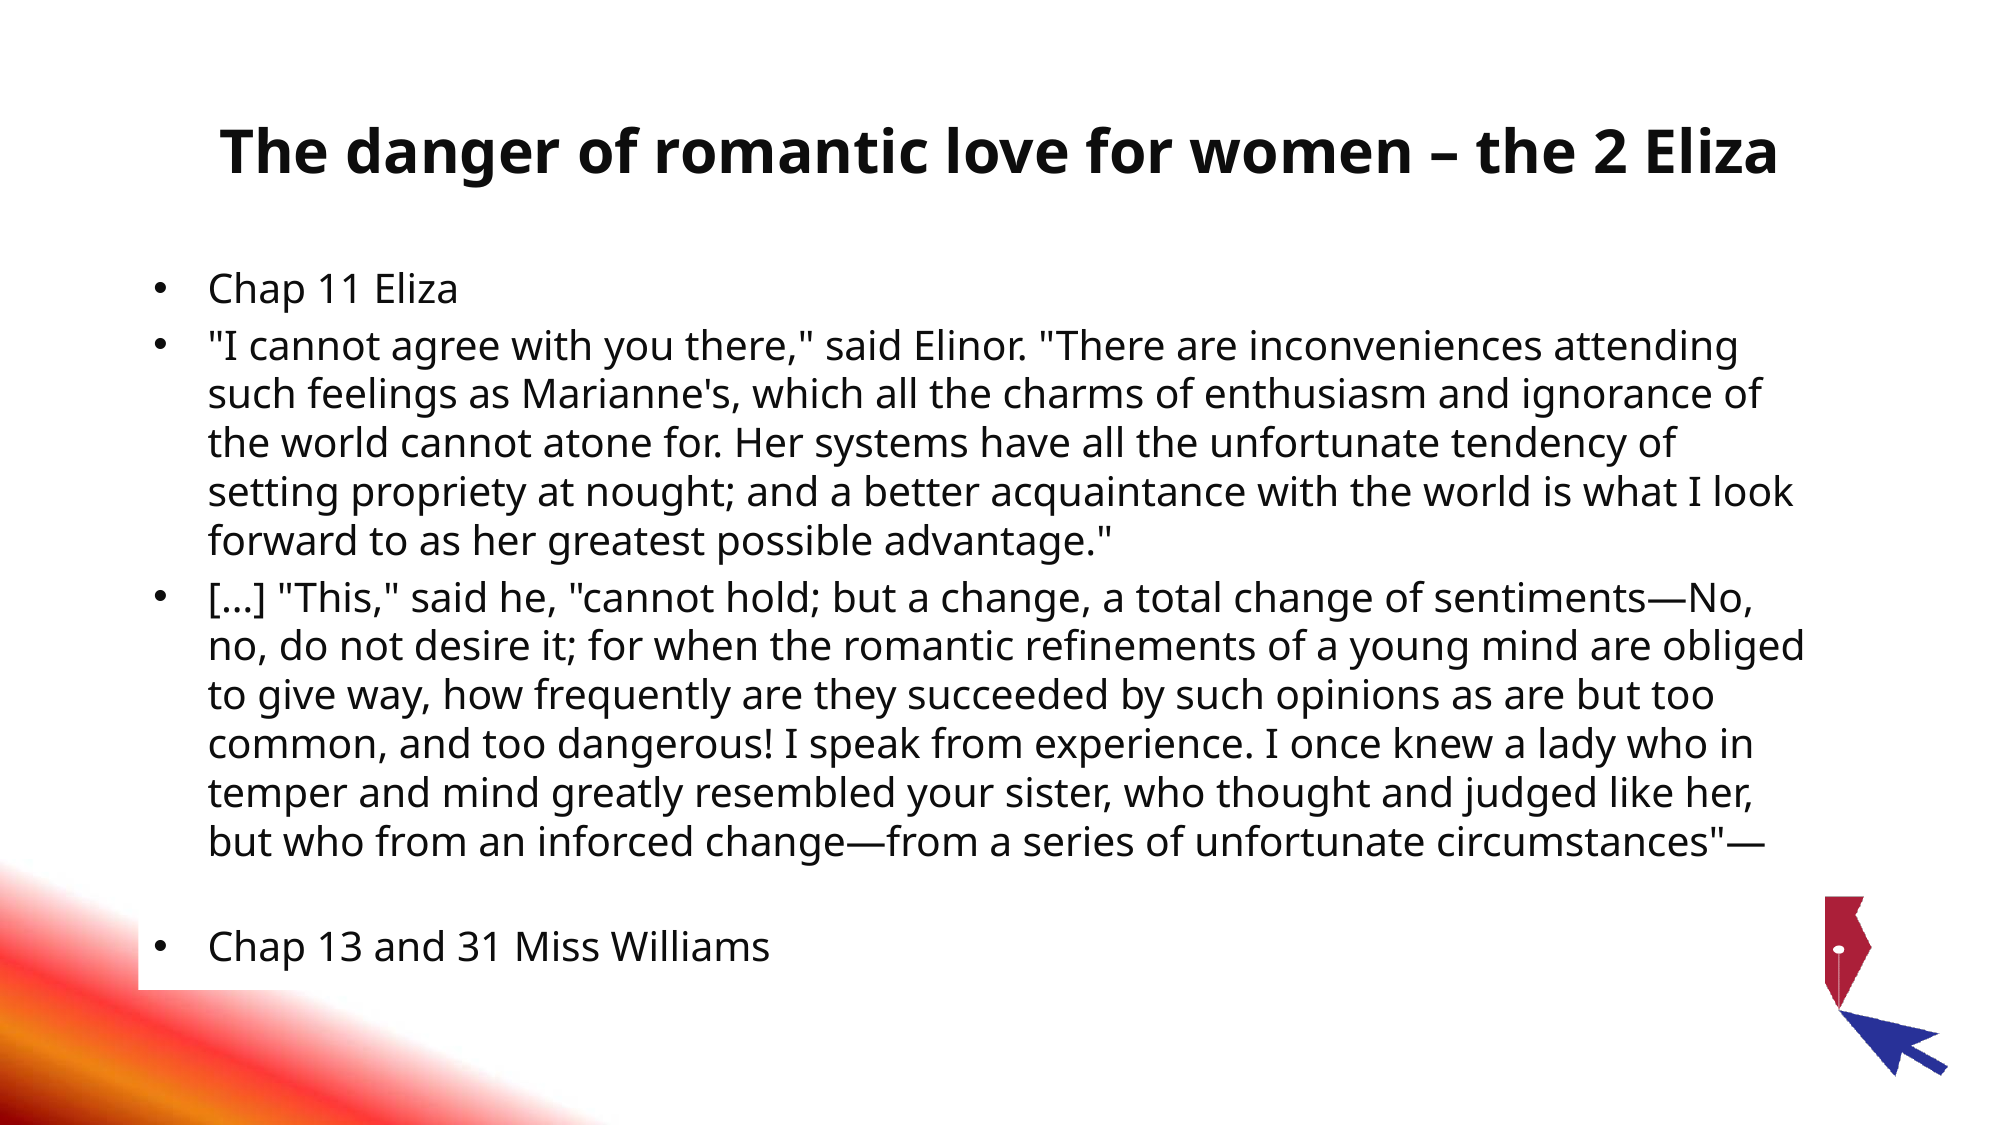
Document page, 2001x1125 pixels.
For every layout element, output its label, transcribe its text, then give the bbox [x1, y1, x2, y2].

picture [0, 859, 622, 1125]
title The danger of romantic love for women – the 2 Eliza [174, 105, 1825, 194]
list Chap 11 Eliza "I cannot agree with you there," said Elinor. "There are inconveniences attending such feelings as Marianne's, which all the charms of enthusiasm and ignorance of the world cannot atone for. Her systems have all the unfortunate tendency of setting propriety at nought; and a better acquaintance with the world is what I look forward to as her greatest possible advantage." […] "This," said he, "cannot hold; but a change, a total change of sentiments—No, no, do not desire it; for when the romantic refinements of a young mind are obliged to give way, how frequently are they succeeded by such opinions as are but too common, and too dangerous! I speak from experience. I once knew a lady who in temper and mind greatly resembled your sister, who thought and judged like her, but who from an inforced change—from a series of unfortunate circumstances"— Chap 13 and 31 Miss Williams [138, 254, 1825, 990]
picture [1803, 893, 1950, 1082]
